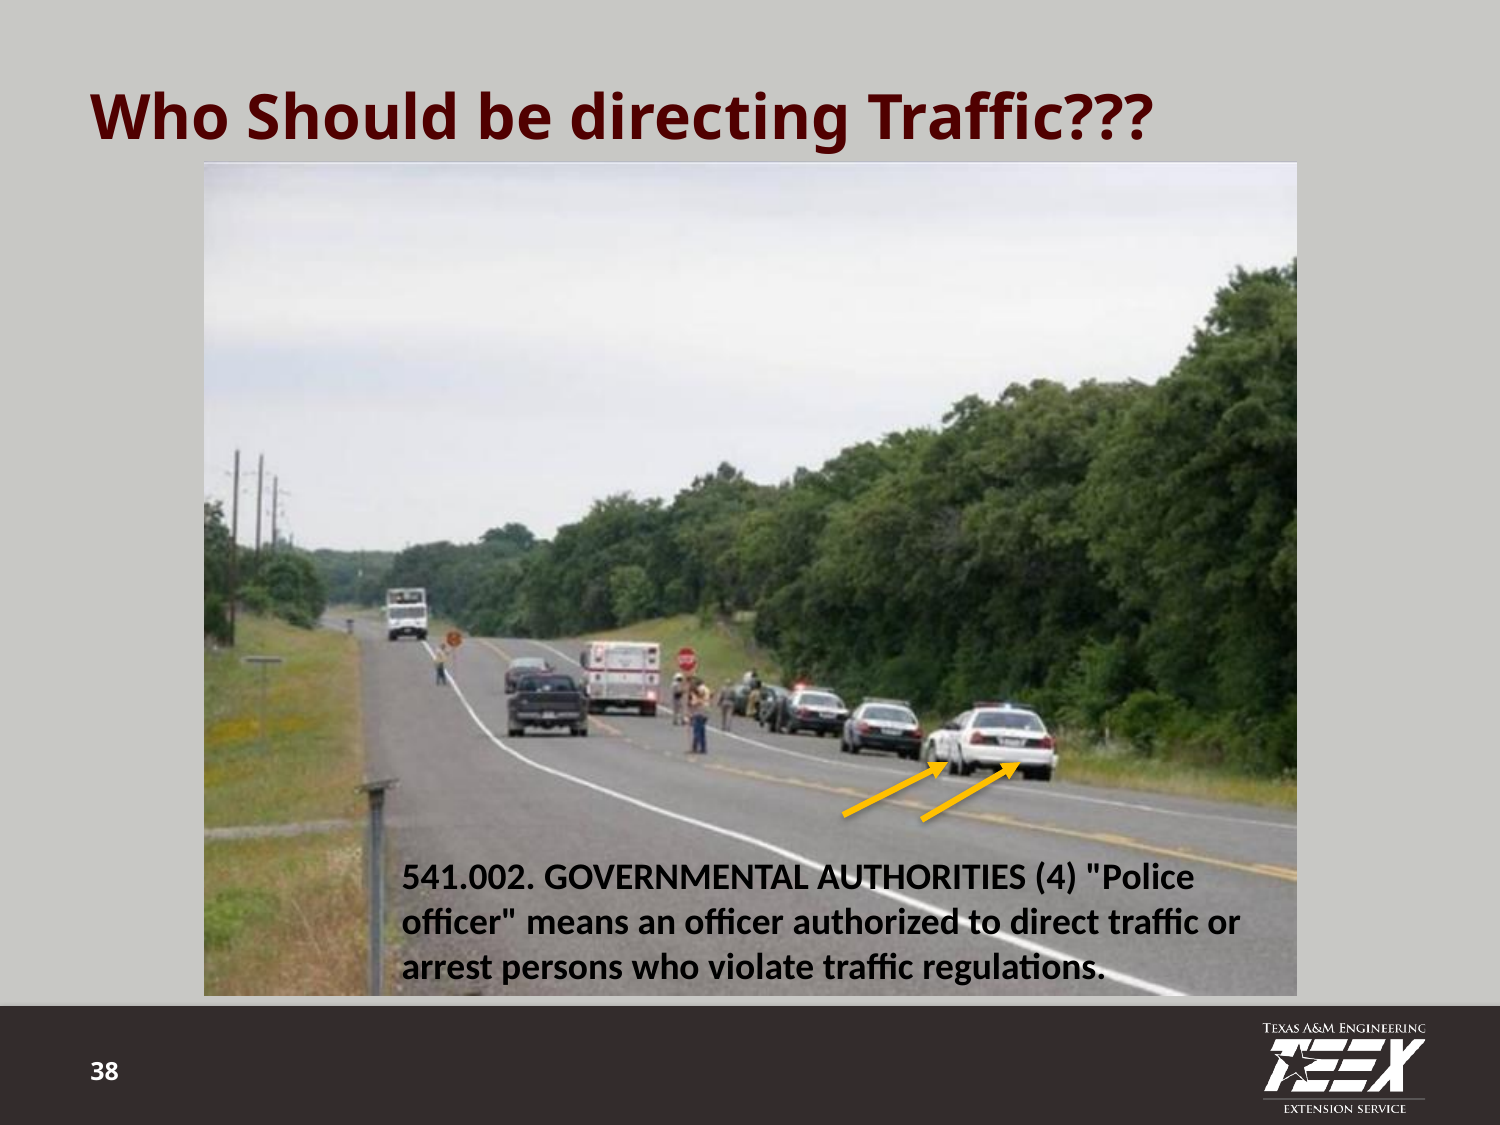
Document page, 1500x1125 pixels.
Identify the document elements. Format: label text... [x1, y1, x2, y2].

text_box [842, 761, 920, 816]
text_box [921, 761, 1021, 820]
title Who Should be directing Traffic??? [75, 20, 1426, 209]
picture [203, 161, 1297, 996]
slide_number 38 [75, 1042, 426, 1103]
